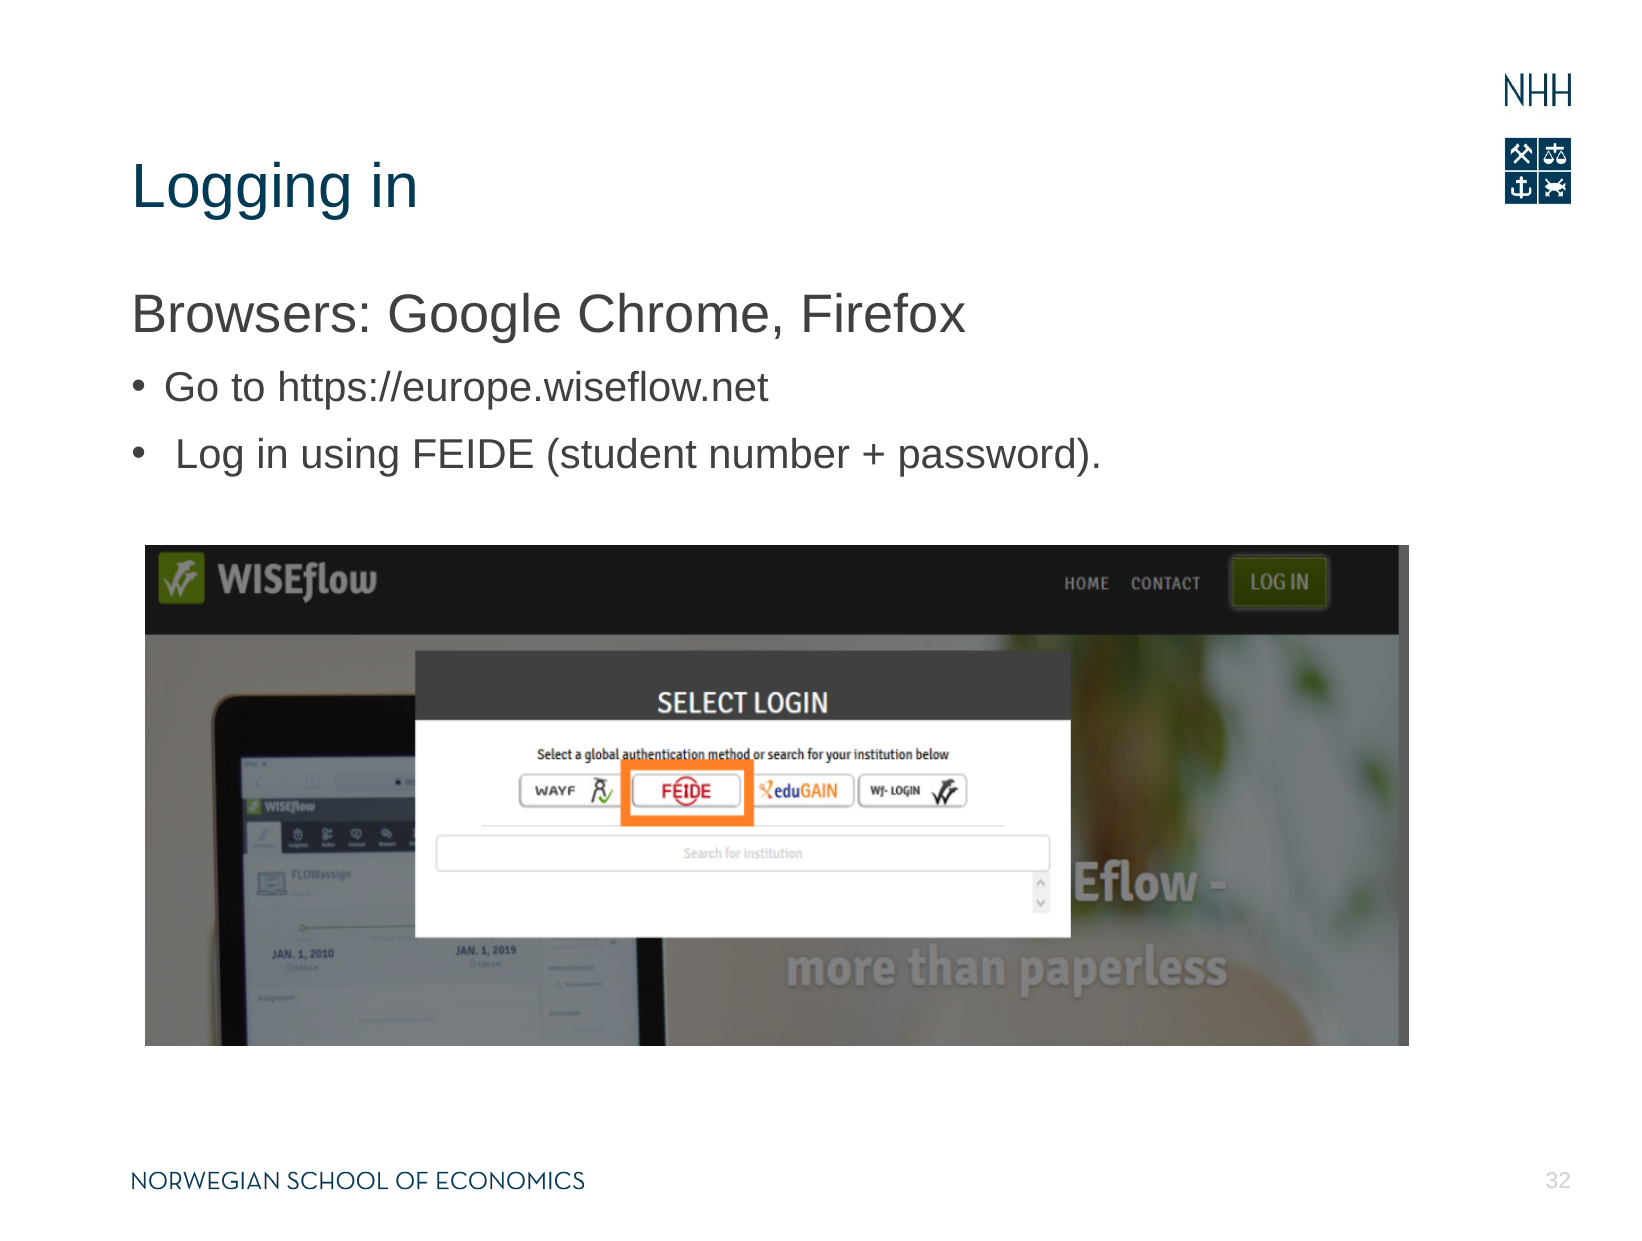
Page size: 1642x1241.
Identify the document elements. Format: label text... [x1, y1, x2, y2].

slide_number 32 [1458, 1165, 1572, 1232]
picture [88, 1129, 627, 1233]
list Browsers: Google Chrome, Firefox Go to https://europe.wiseflow.net Log in using FEIDE (student number + password). [131, 261, 1572, 1023]
picture [145, 544, 1409, 1046]
title Logging in [131, 69, 1400, 220]
picture [1503, 72, 1572, 205]
